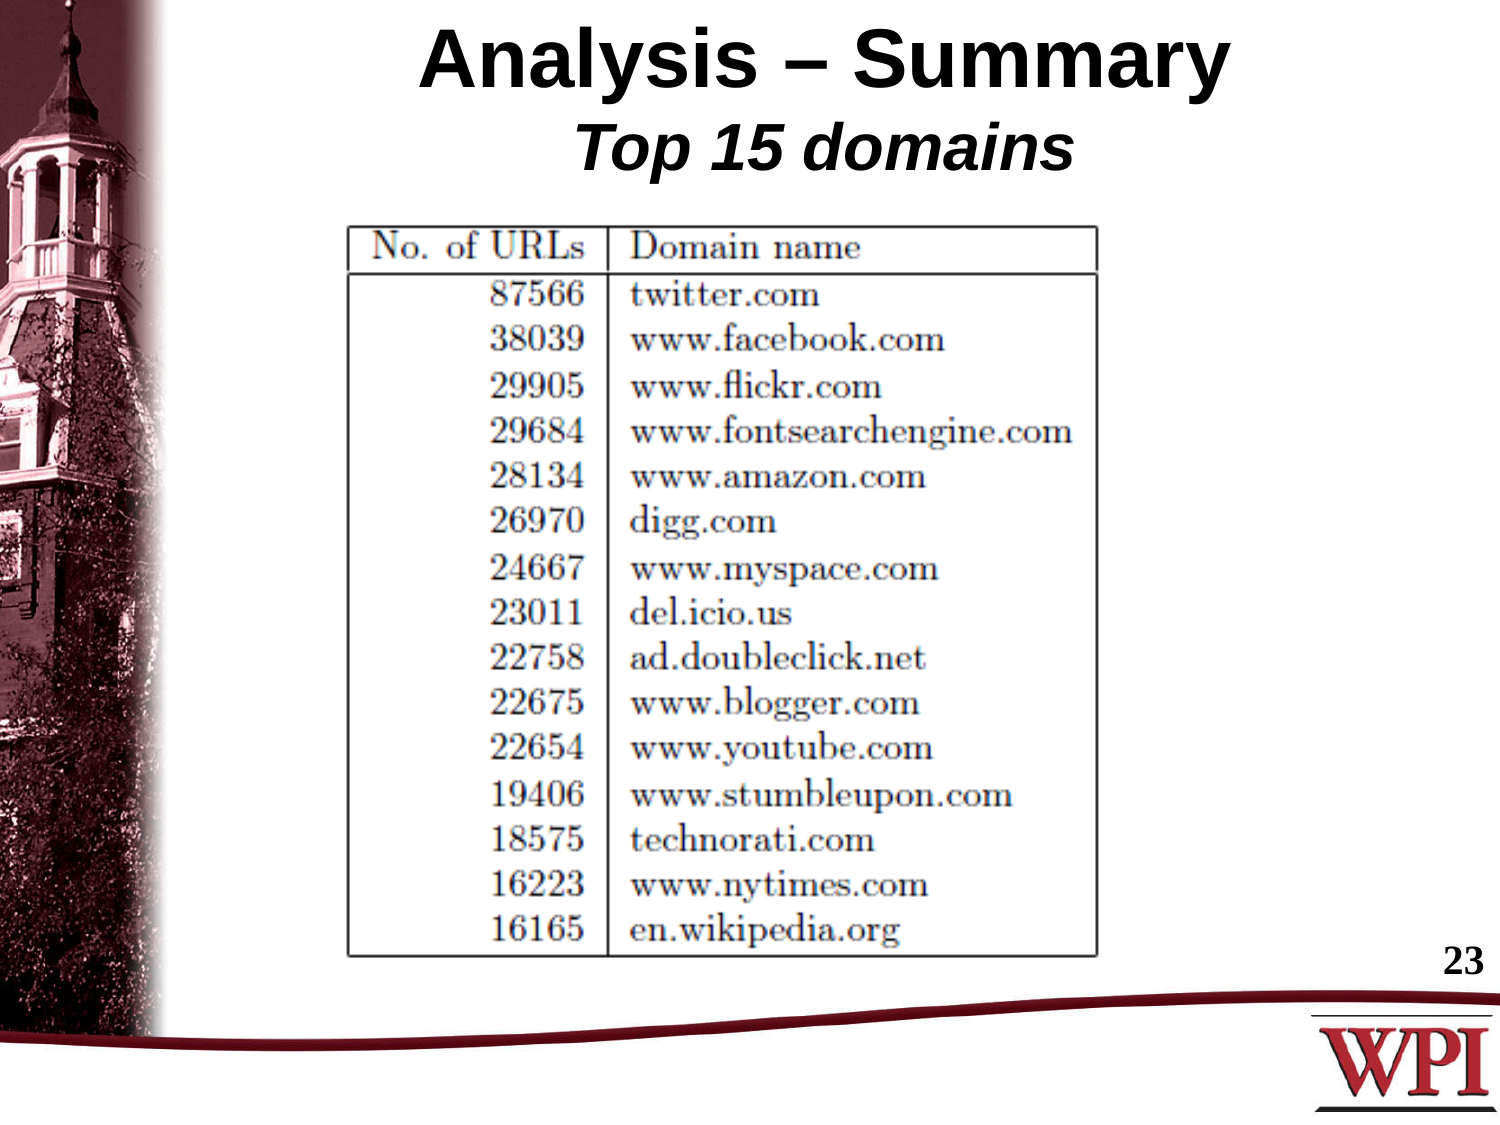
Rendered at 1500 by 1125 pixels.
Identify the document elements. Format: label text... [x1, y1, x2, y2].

title Analysis – Summary Top 15 domains [187, 0, 1463, 188]
picture [0, 0, 1500, 1125]
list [324, 205, 1113, 985]
slide_number 23 [1417, 924, 1500, 1004]
